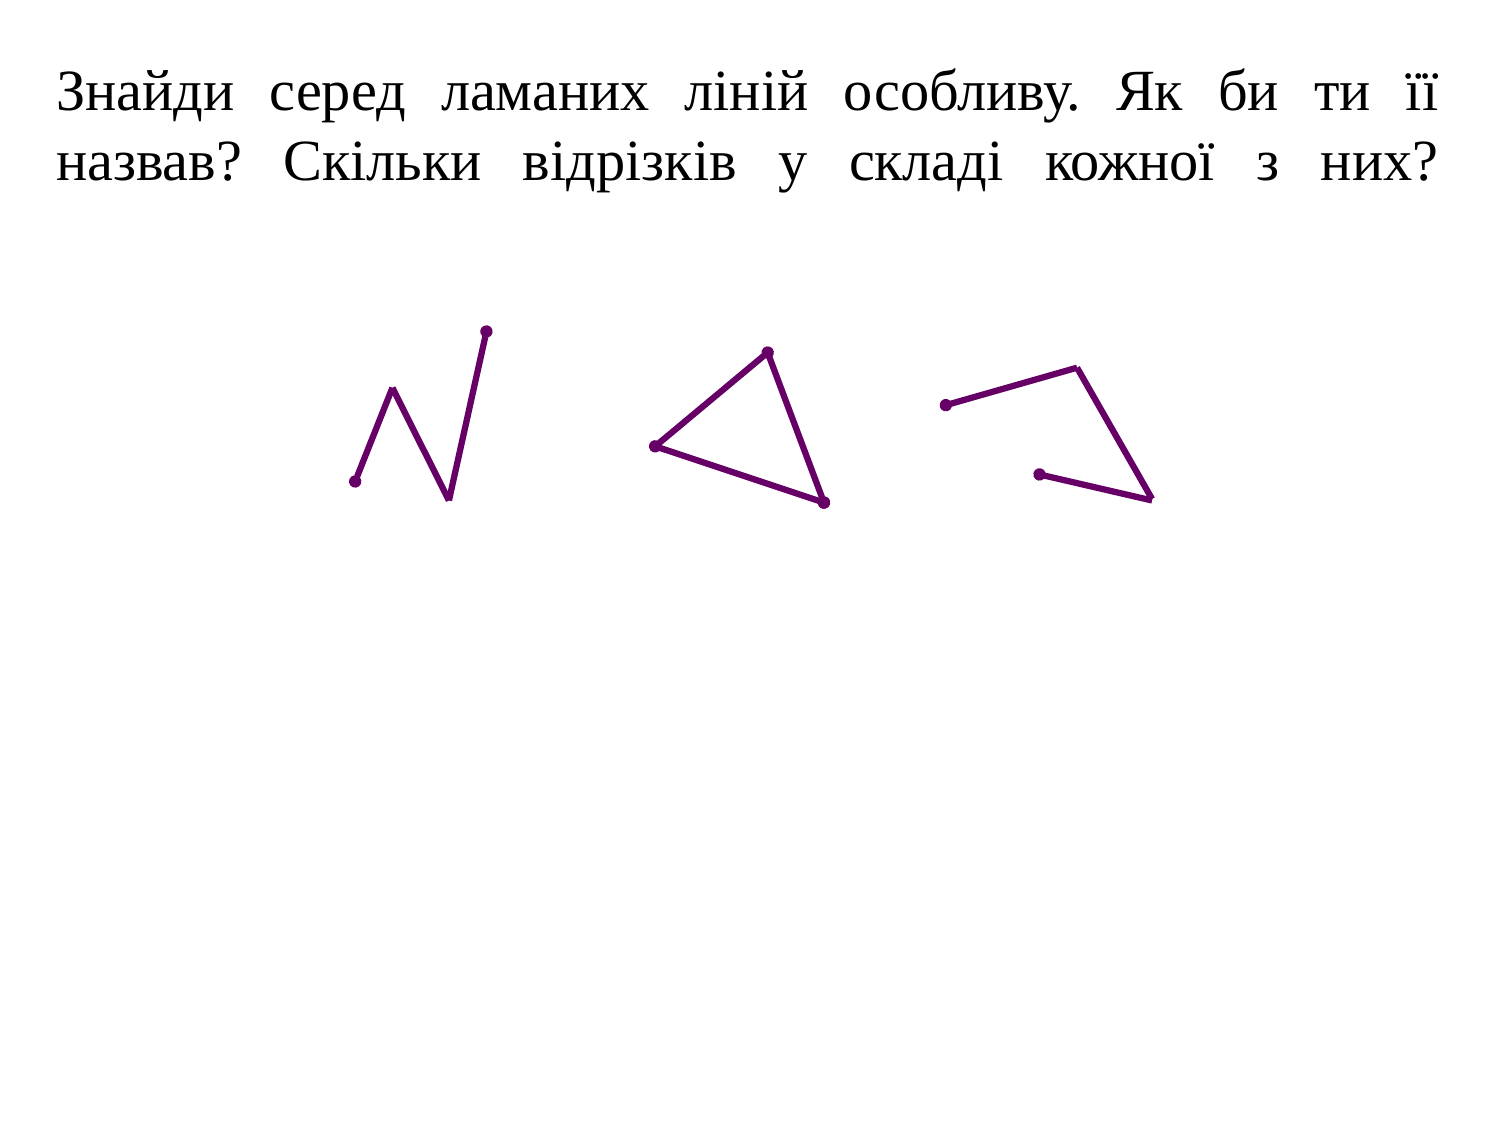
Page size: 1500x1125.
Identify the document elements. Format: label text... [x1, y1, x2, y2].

text_box [351, 388, 393, 486]
text_box [655, 446, 828, 507]
text_box [651, 348, 772, 451]
text_box [448, 327, 491, 501]
title Знайди серед ламаних ліній особливу. Як би ти її назвав? Скільки відрізків у складі кожної з них? [41, 42, 1447, 271]
text_box [1035, 470, 1153, 501]
text_box [941, 367, 1077, 410]
